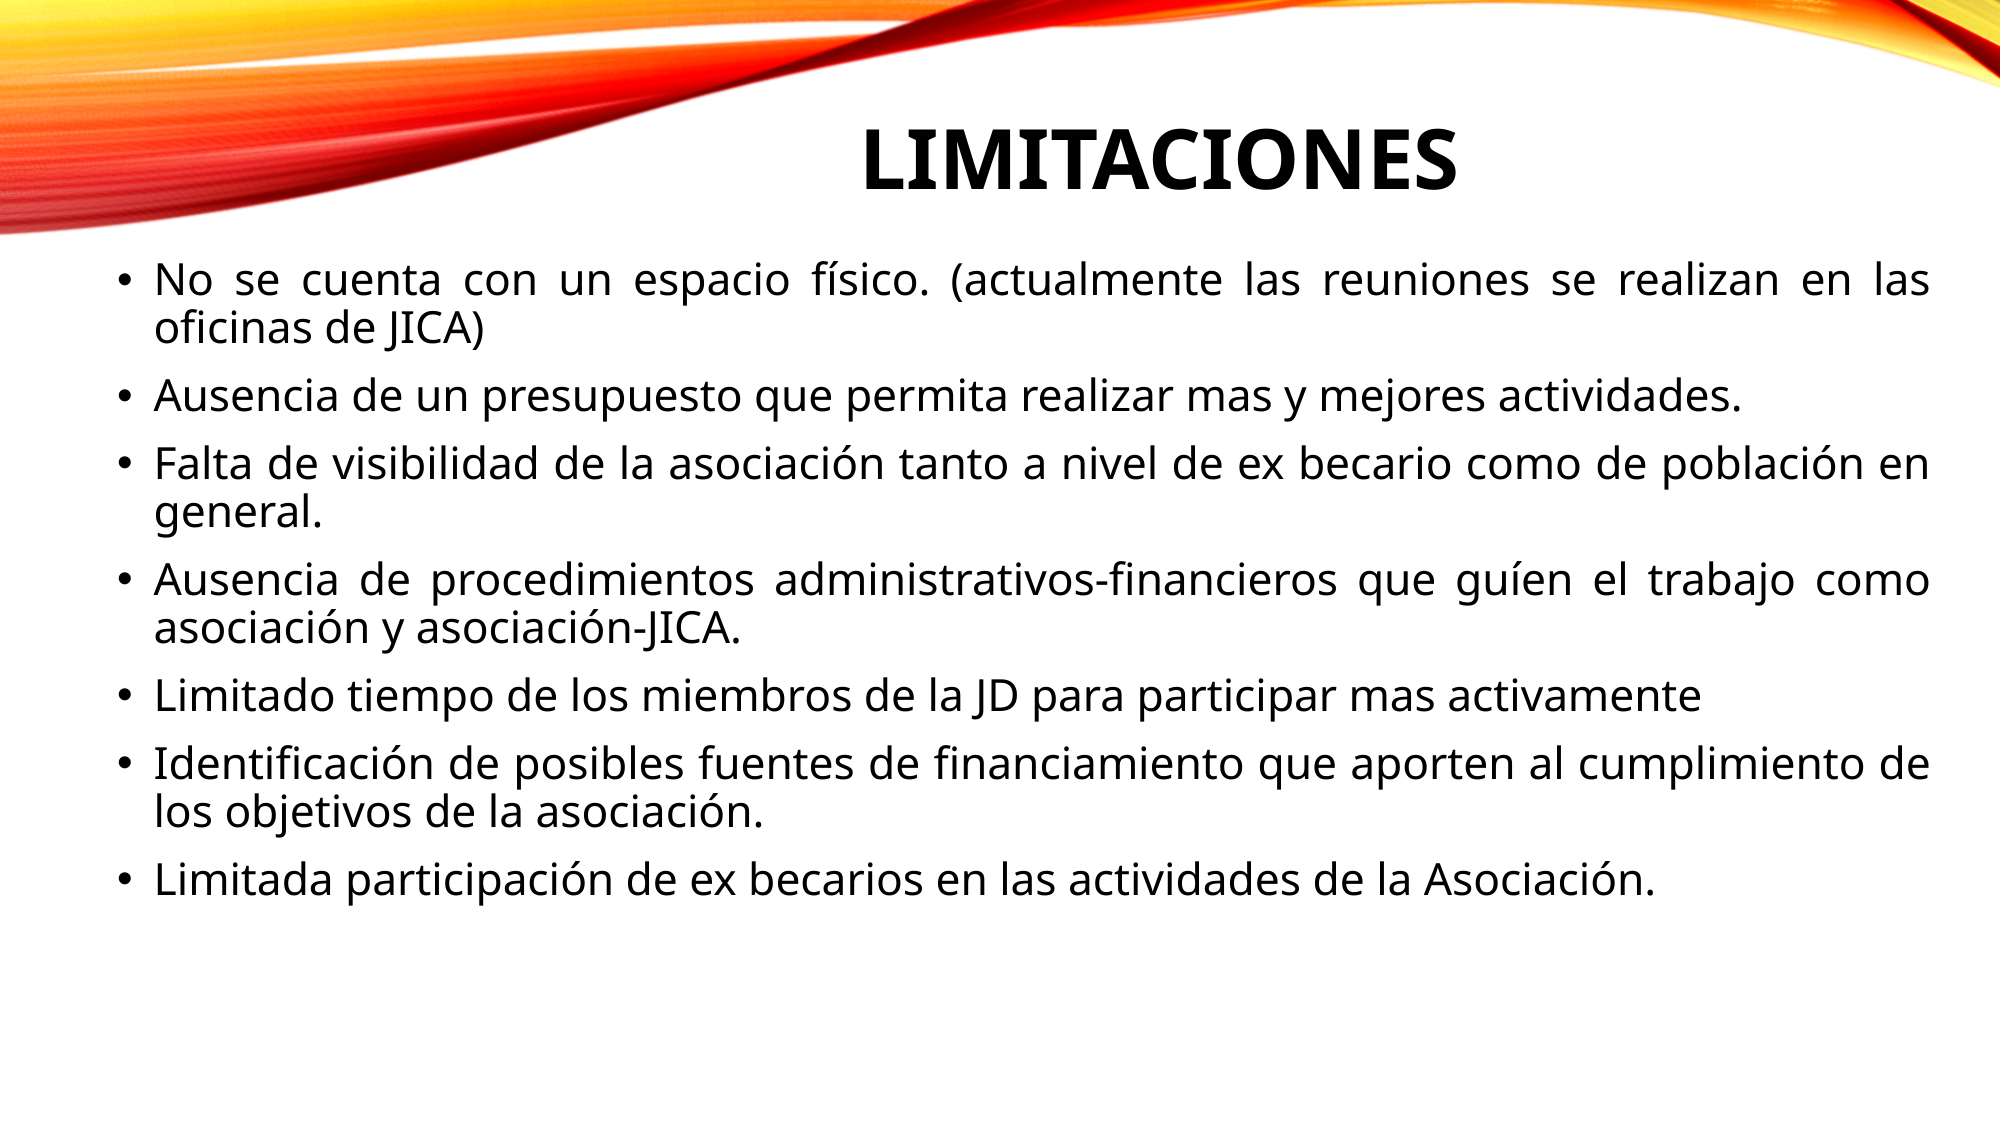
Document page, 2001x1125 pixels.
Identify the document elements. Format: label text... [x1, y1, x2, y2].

list No se cuenta con un espacio físico. (actualmente las reuniones se realizan en las oficinas de JICA) Ausencia de un presupuesto que permita realizar mas y mejores actividades. Falta de visibilidad de la asociación tanto a nivel de ex becario como de población en general. Ausencia de procedimientos administrativos-financieros que guíen el trabajo como asociación y asociación-JICA. Limitado tiempo de los miembros de la JD para participar mas activamente Identificación de posibles fuentes de financiamiento que aporten al cumplimiento de los objetivos de la asociación. Limitada participación de ex becarios en las actividades de la Asociación. [102, 249, 1948, 918]
title LIMITACIONES [464, 75, 1878, 249]
picture [0, 0, 2000, 237]
